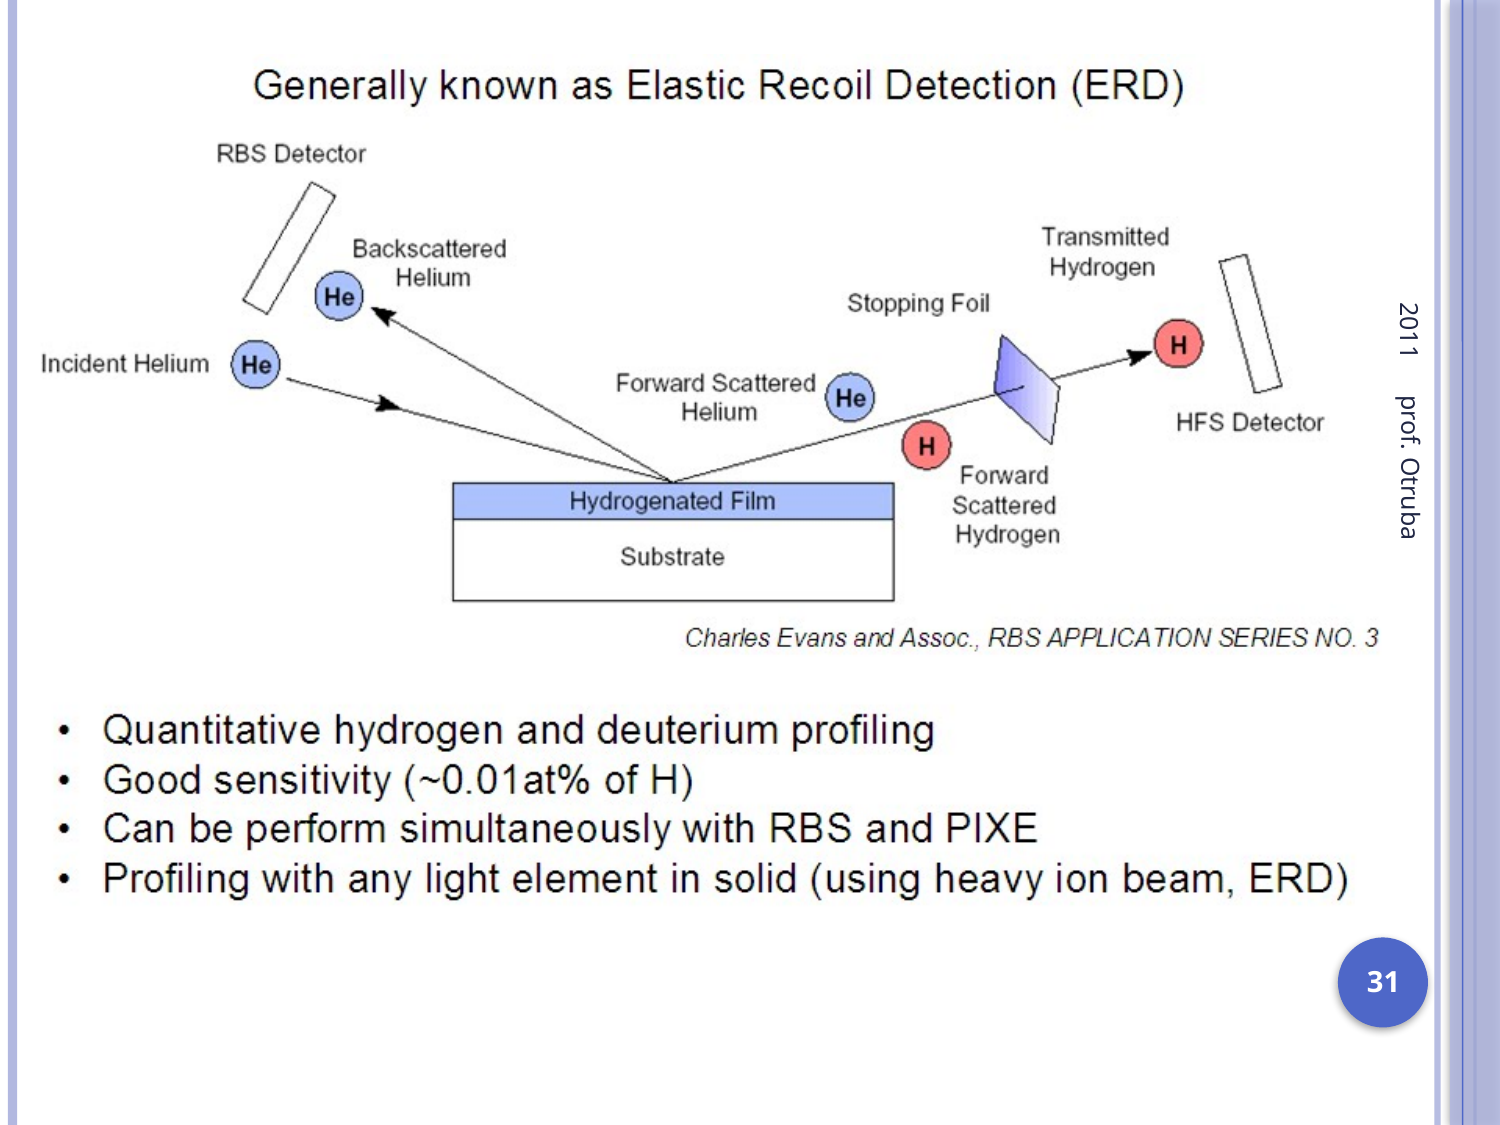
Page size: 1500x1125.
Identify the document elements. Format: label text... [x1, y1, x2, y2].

slide_number 31 [1333, 940, 1434, 1027]
slide_number 2011 [1378, 43, 1442, 374]
footer prof. Otruba [1389, 380, 1440, 906]
picture [28, 53, 1384, 913]
